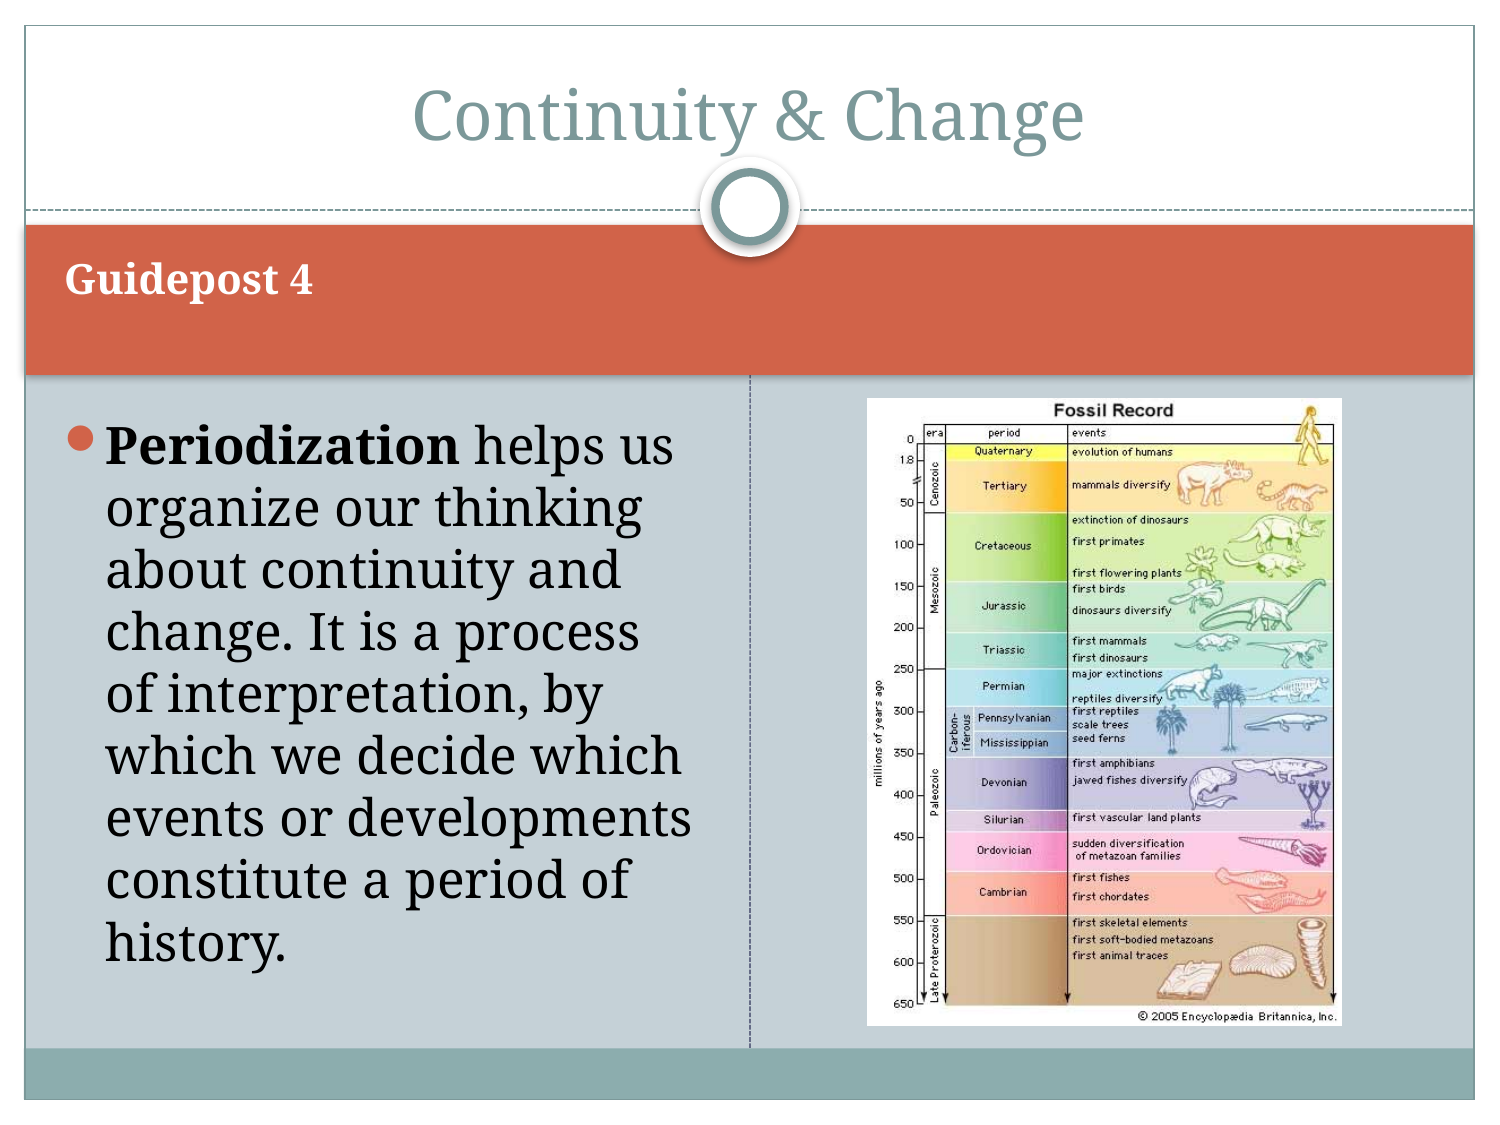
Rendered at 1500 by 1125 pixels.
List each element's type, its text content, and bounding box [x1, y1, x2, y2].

title Continuity & Change [49, 37, 1450, 162]
list Periodization helps us organize our thinking about continuity and change. It is a process of interpretation, by which we decide which events or developments constitute a period of history. [49, 405, 713, 1032]
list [866, 398, 1342, 1026]
list Guidepost 4 [48, 249, 714, 371]
